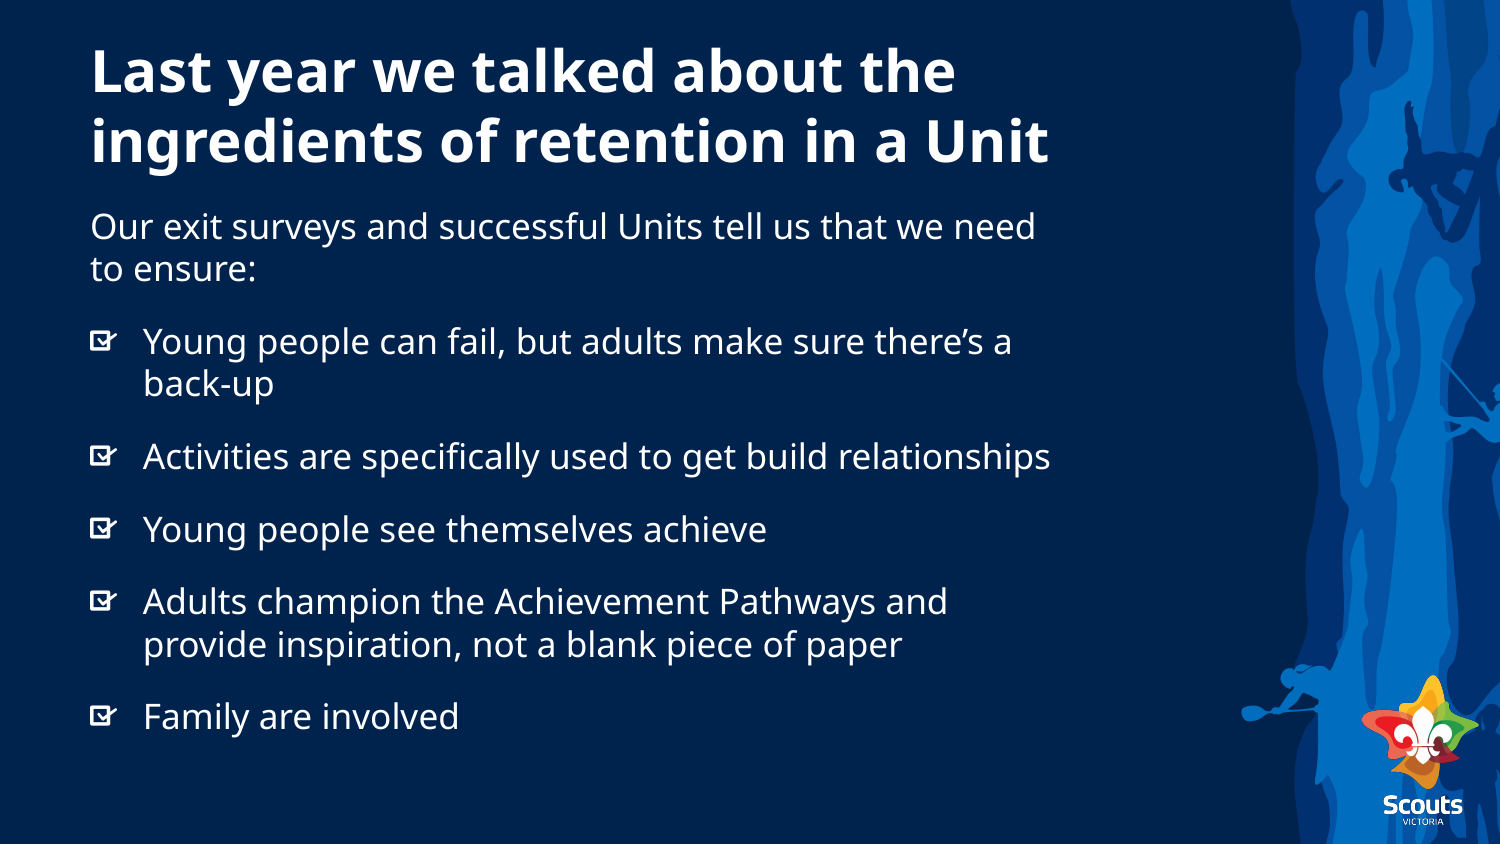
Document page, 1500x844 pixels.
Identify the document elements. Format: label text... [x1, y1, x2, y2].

title Last year we talked about the ingredients of retention in a Unit [75, 33, 1262, 175]
picture [0, 0, 1500, 844]
list Our exit surveys and successful Units tell us that we need to ensure: Young people can fail, but adults make sure there’s a back-up Activities are specifically used to get build relationships Young people see themselves achieve Adults champion the Achievement Pathways and provide inspiration, not a blank piece of paper Family are involved [75, 196, 1077, 754]
